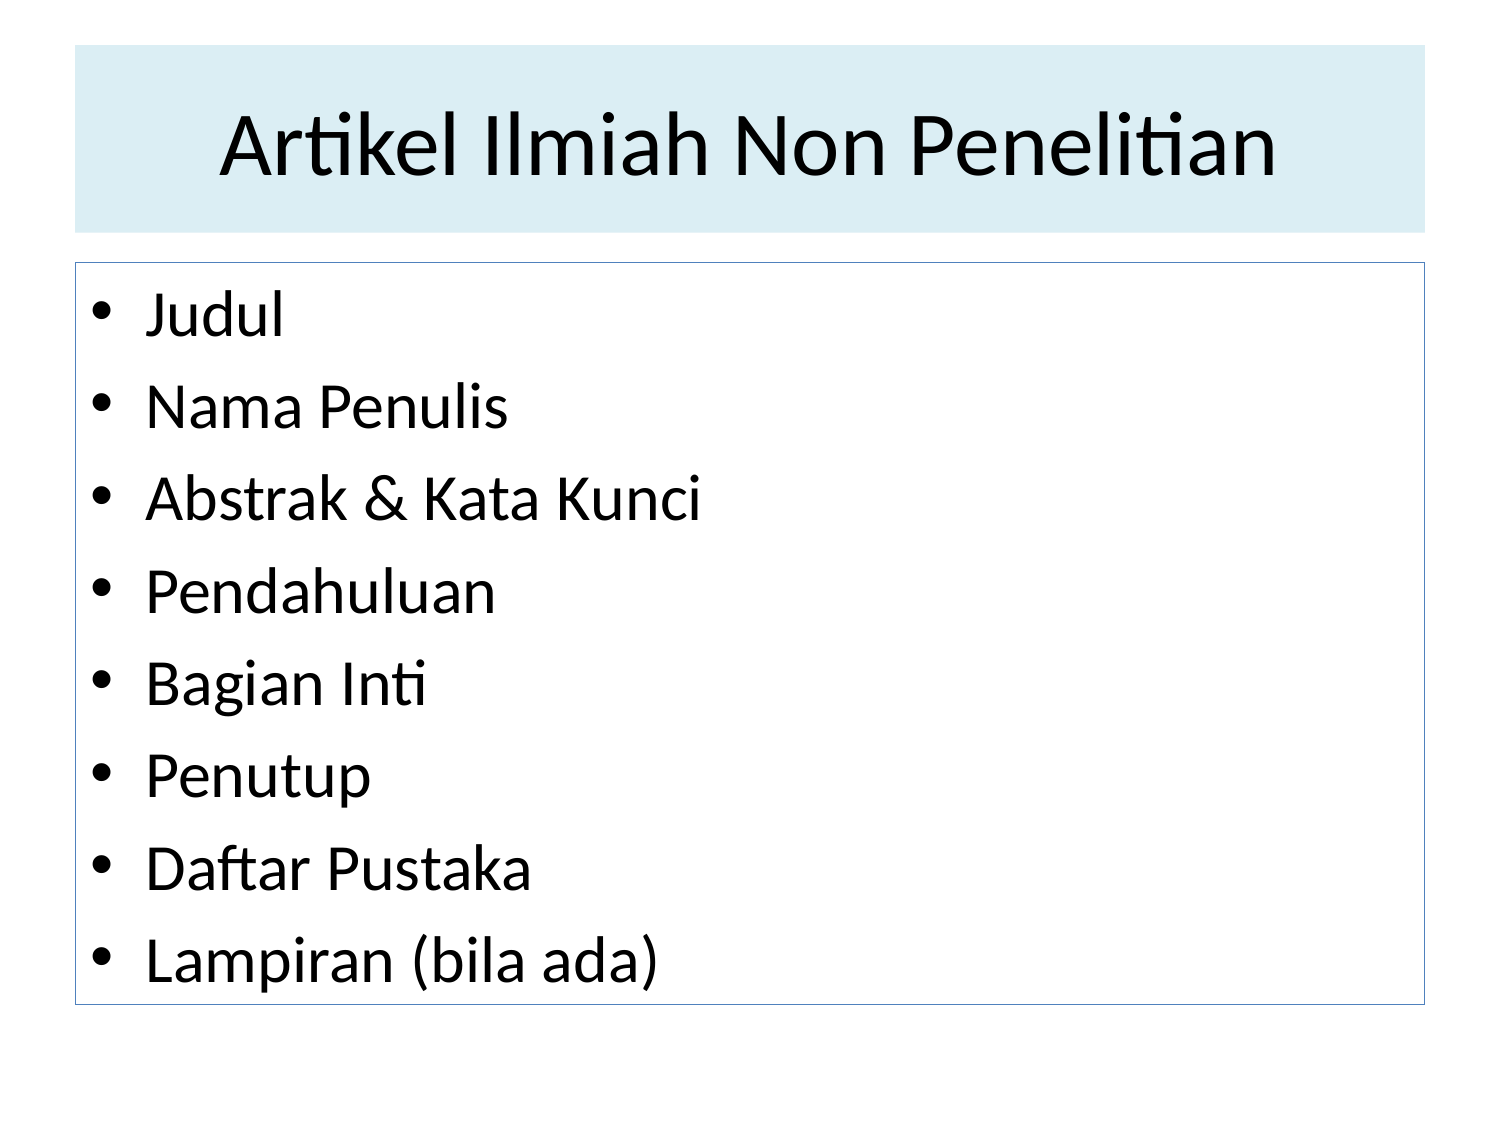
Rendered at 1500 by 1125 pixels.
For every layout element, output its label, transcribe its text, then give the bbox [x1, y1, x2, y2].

list Judul Nama Penulis Abstrak & Kata Kunci Pendahuluan Bagian Inti Penutup Daftar Pustaka Lampiran (bila ada) [75, 262, 1425, 1005]
title Artikel Ilmiah Non Penelitian [75, 45, 1425, 233]
